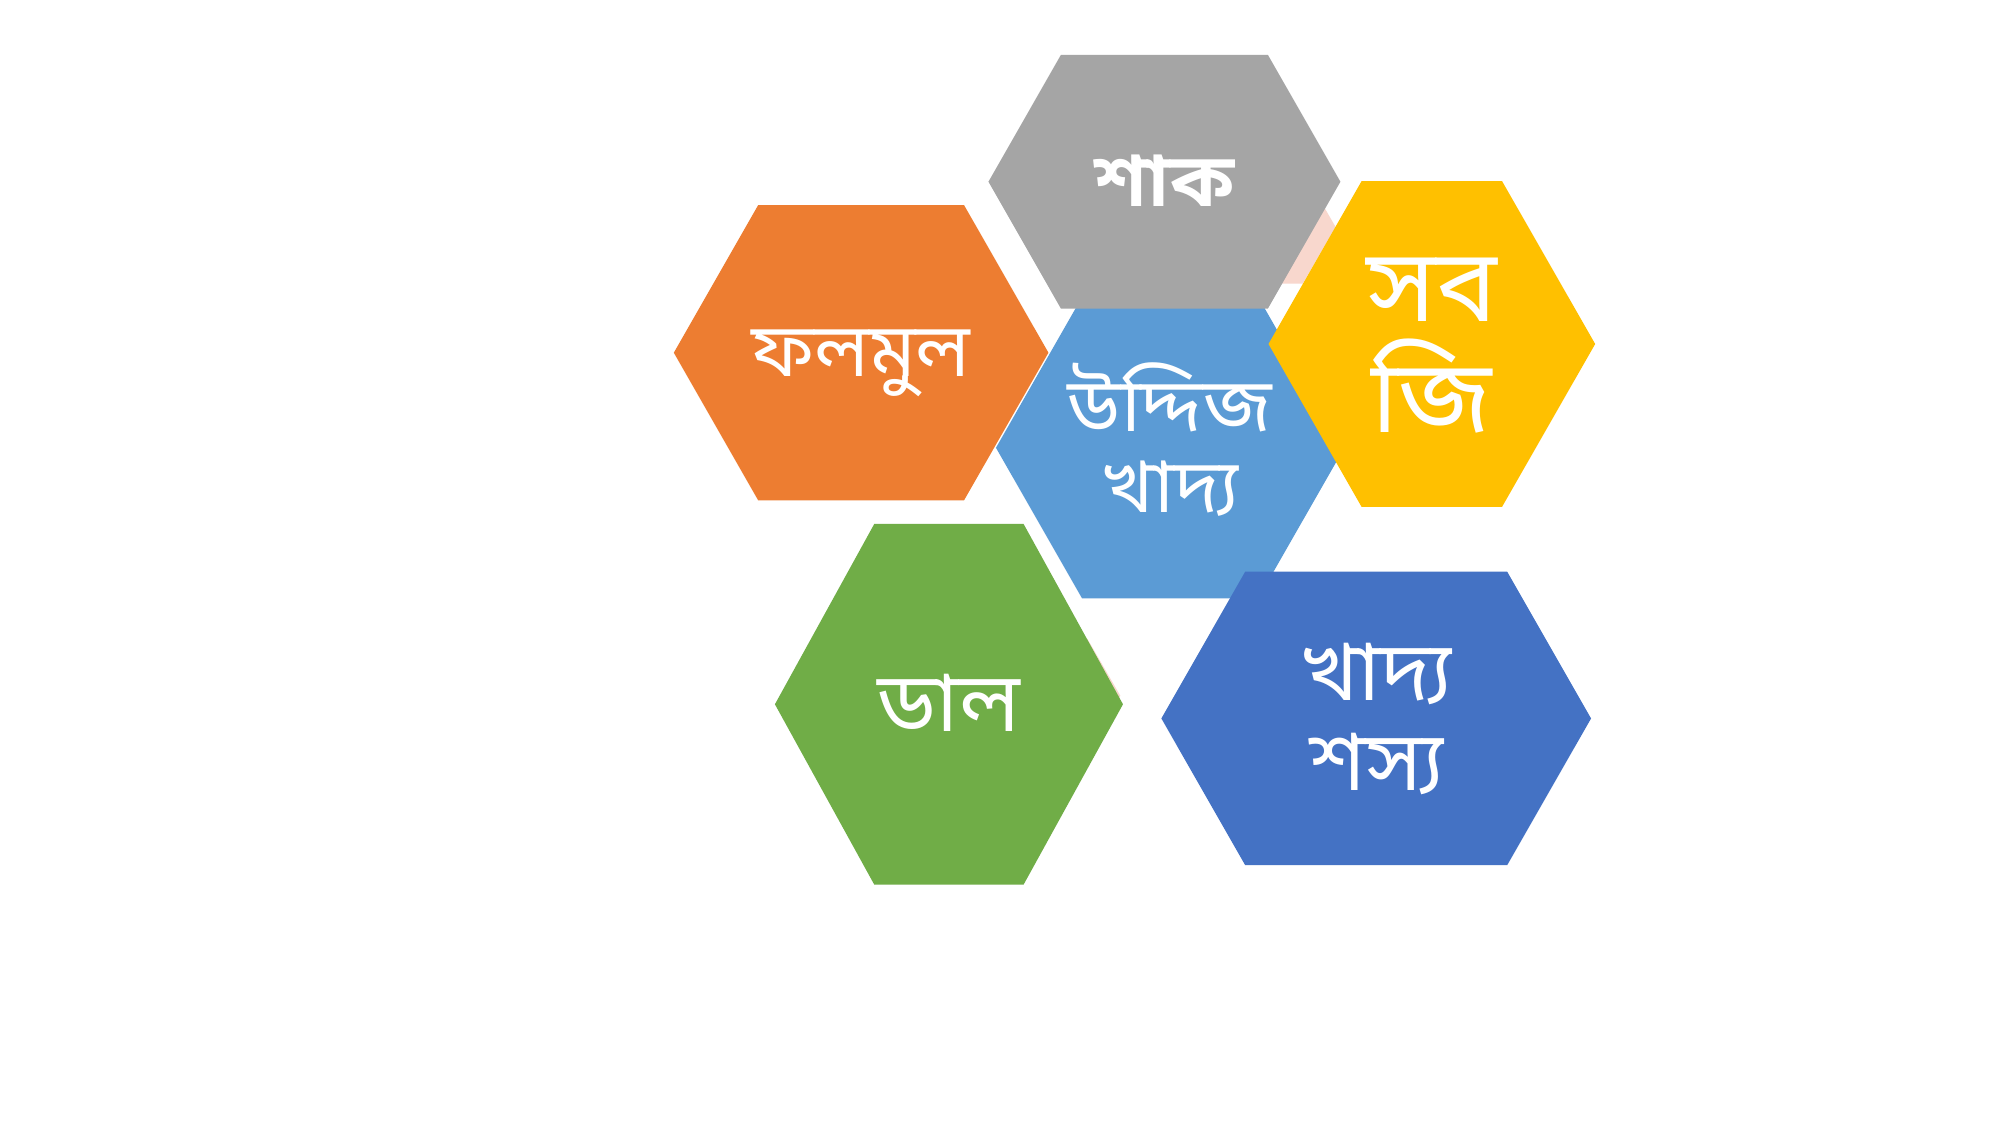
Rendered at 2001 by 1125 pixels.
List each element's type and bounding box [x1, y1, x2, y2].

text_box [602, 39, 1720, 890]
